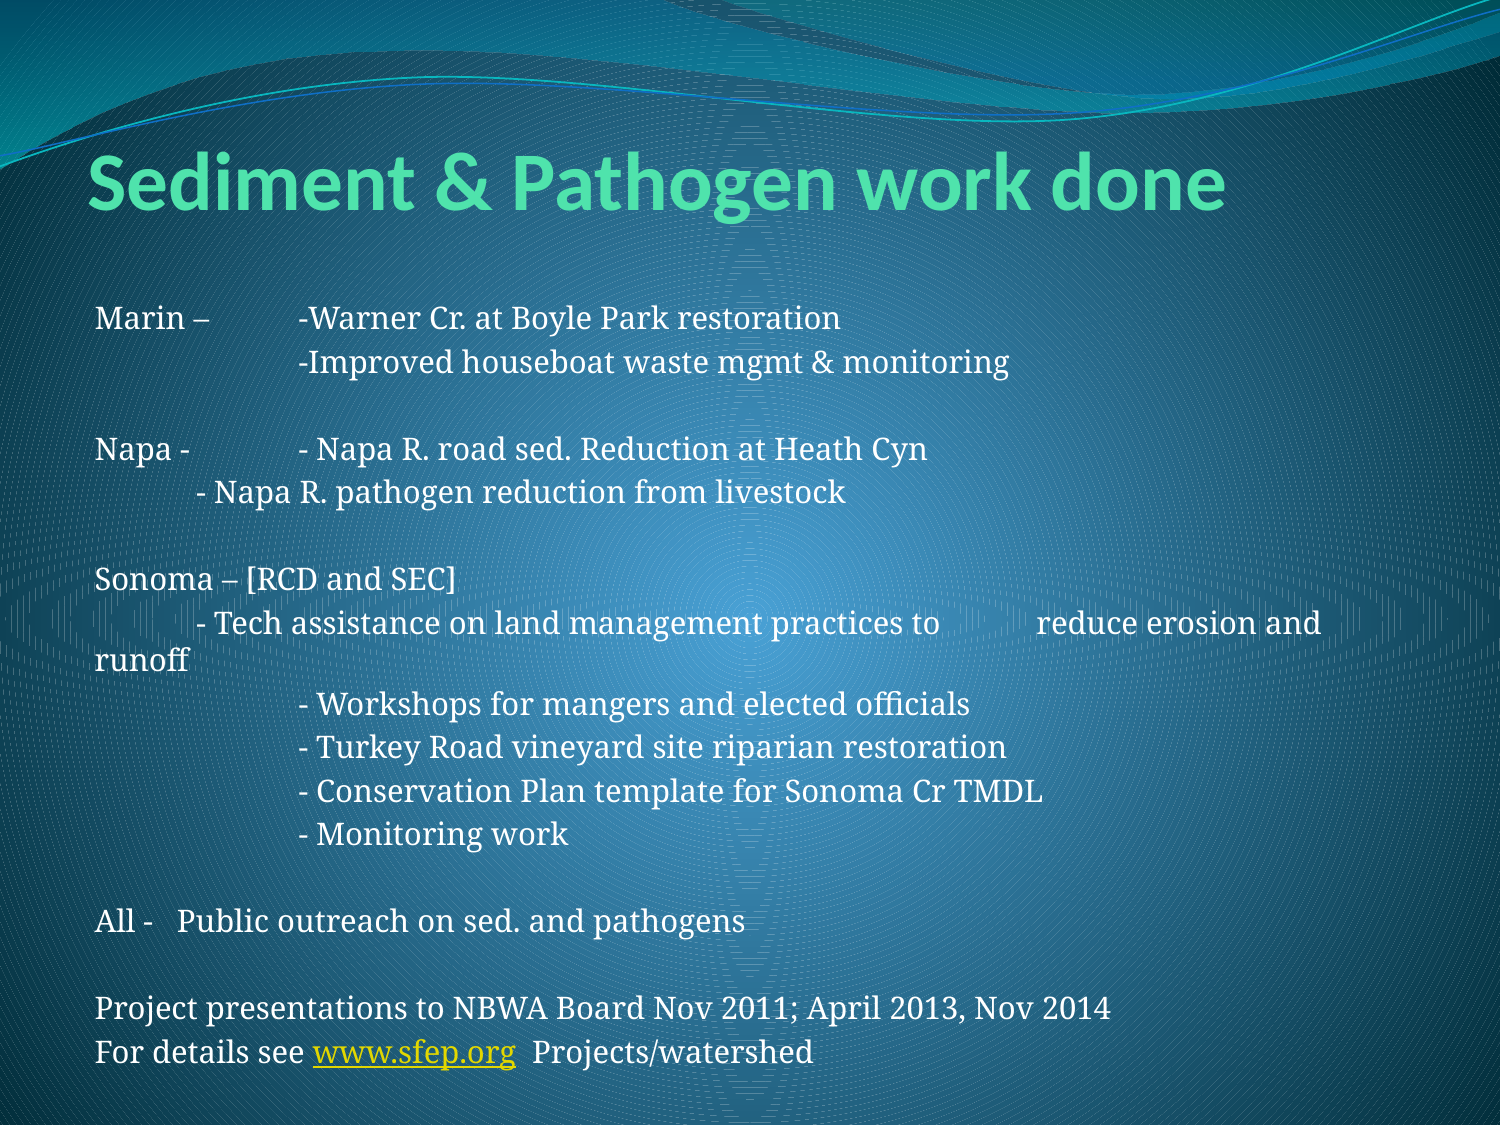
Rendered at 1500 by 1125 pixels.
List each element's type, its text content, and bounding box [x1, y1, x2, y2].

list Marin – -Warner Cr. at Boyle Park restoration -Improved houseboat waste mgmt & monitoring Napa - - Napa R. road sed. Reduction at Heath Cyn - Napa R. pathogen reduction from livestock Sonoma – [RCD and SEC] - Tech assistance on land management practices to reduce erosion and runoff - Workshops for mangers and elected officials - Turkey Road vineyard site riparian restoration - Conservation Plan template for Sonoma Cr TMDL - Monitoring work All - Public outreach on sed. and pathogens Project presentations to NBWA Board Nov 2011; April 2013, Nov 2014 For details see www.sfep.org Projects/watershed [86, 291, 1362, 1085]
title Sediment & Pathogen work done [86, 136, 1362, 228]
